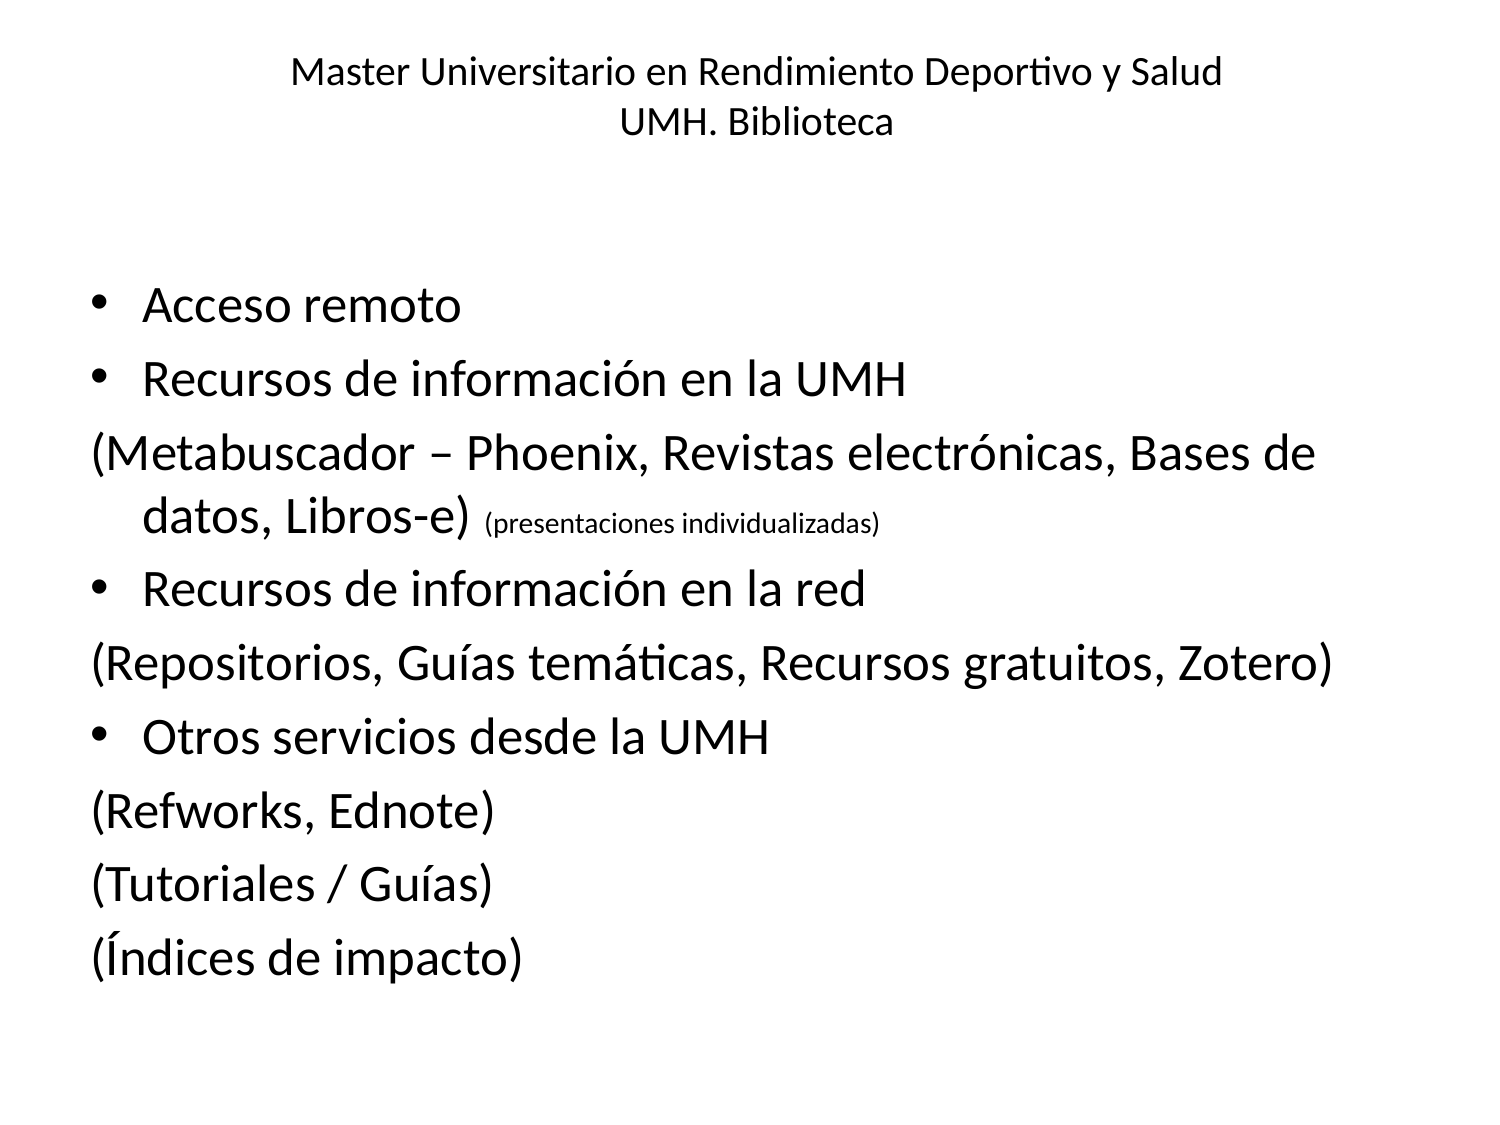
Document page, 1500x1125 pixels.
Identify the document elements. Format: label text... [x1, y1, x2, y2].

list Acceso remoto Recursos de información en la UMH (Metabuscador – Phoenix, Revistas electrónicas, Bases de datos, Libros-e) (presentaciones individualizadas) Recursos de información en la red (Repositorios, Guías temáticas, Recursos gratuitos, Zotero) Otros servicios desde la UMH (Refworks, Ednote) (Tutoriales / Guías) (Índices de impacto) [74, 262, 1426, 1006]
title Master Universitario en Rendimiento Deportivo y Salud UMH. Biblioteca [81, 0, 1433, 188]
